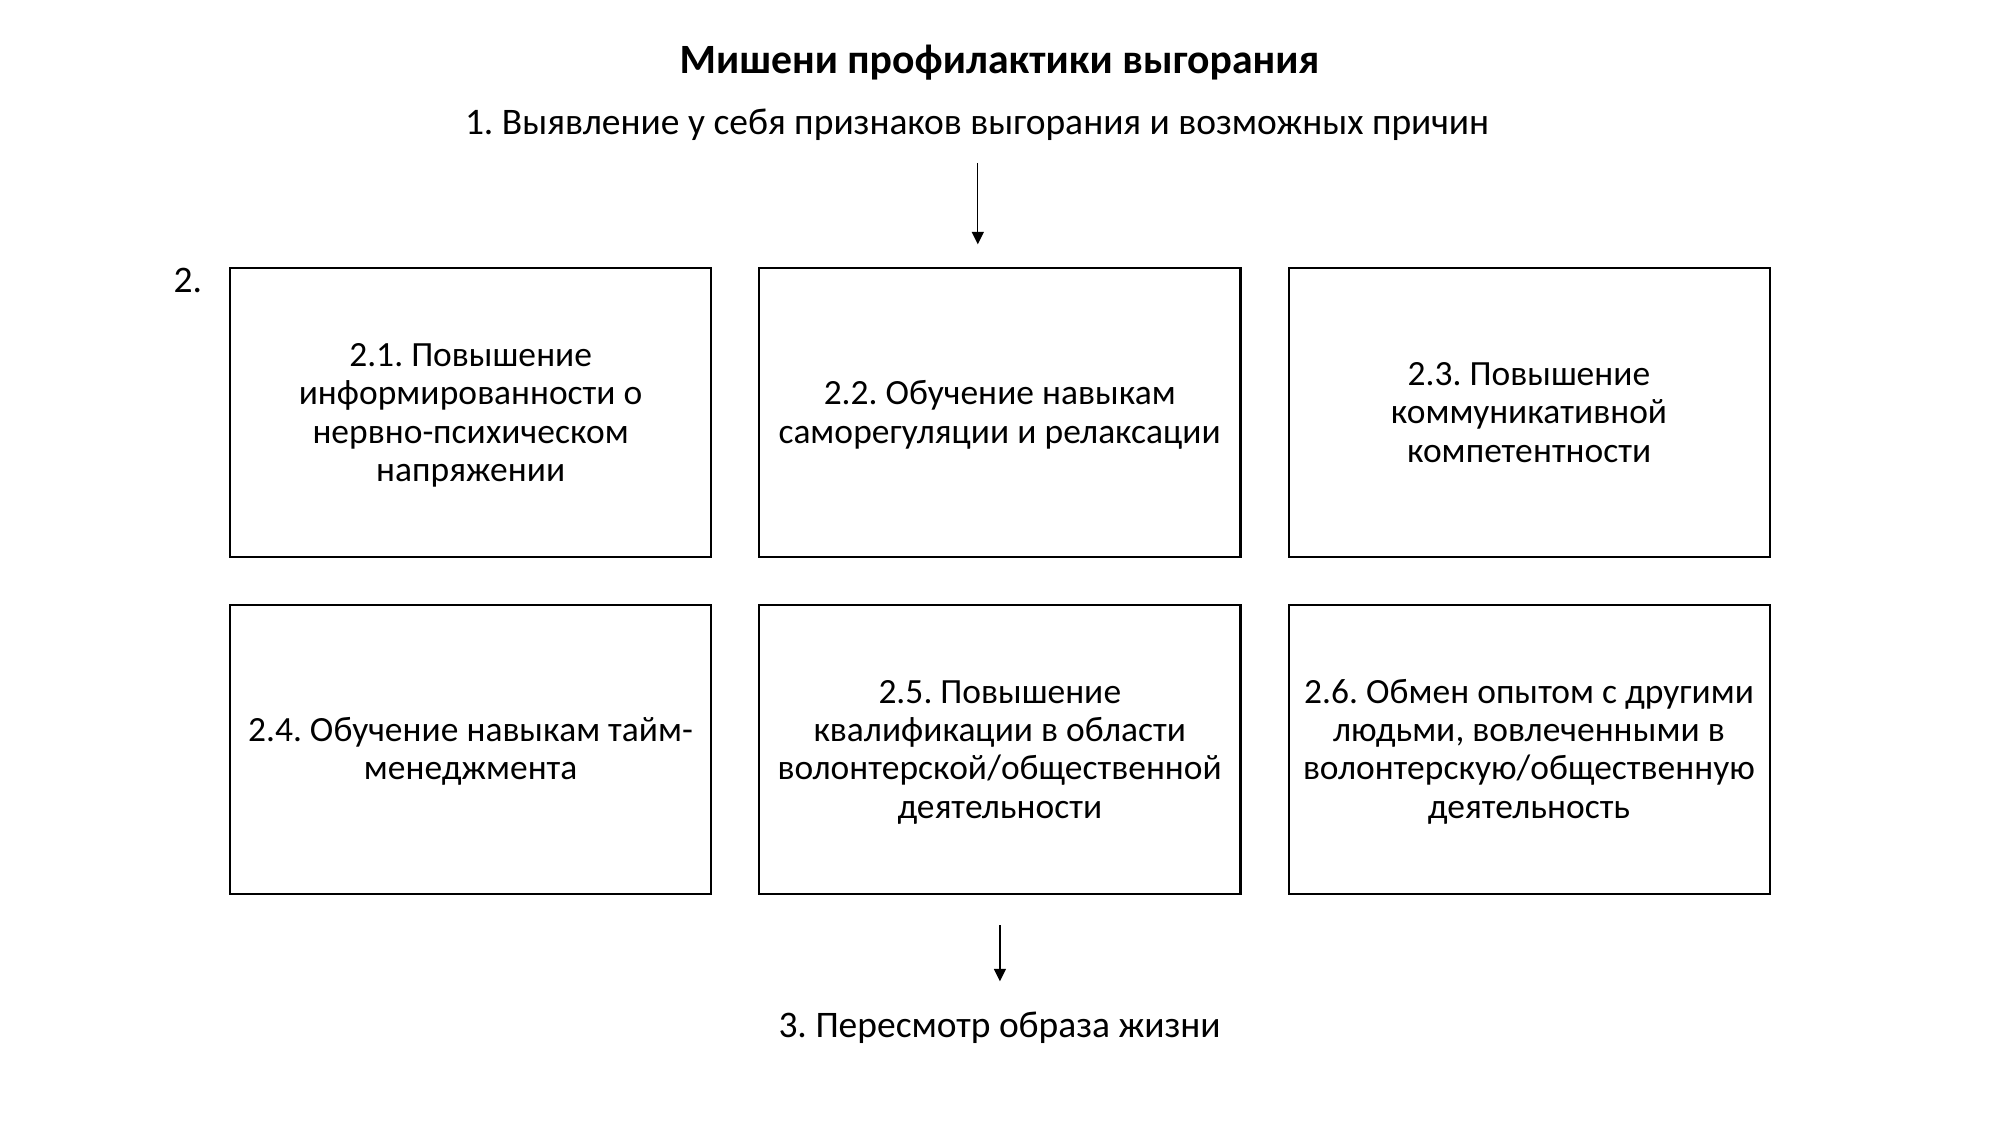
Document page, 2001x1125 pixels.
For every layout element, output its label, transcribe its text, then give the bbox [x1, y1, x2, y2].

text_box 1. Выявление у себя признаков выгорания и возможных причин [450, 89, 1506, 150]
text_box Мишени профилактики выгорания [664, 24, 1335, 89]
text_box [230, 247, 1770, 915]
text_box 2. [158, 247, 218, 308]
text_box 3. Пересмотр образа жизни [763, 992, 1237, 1052]
